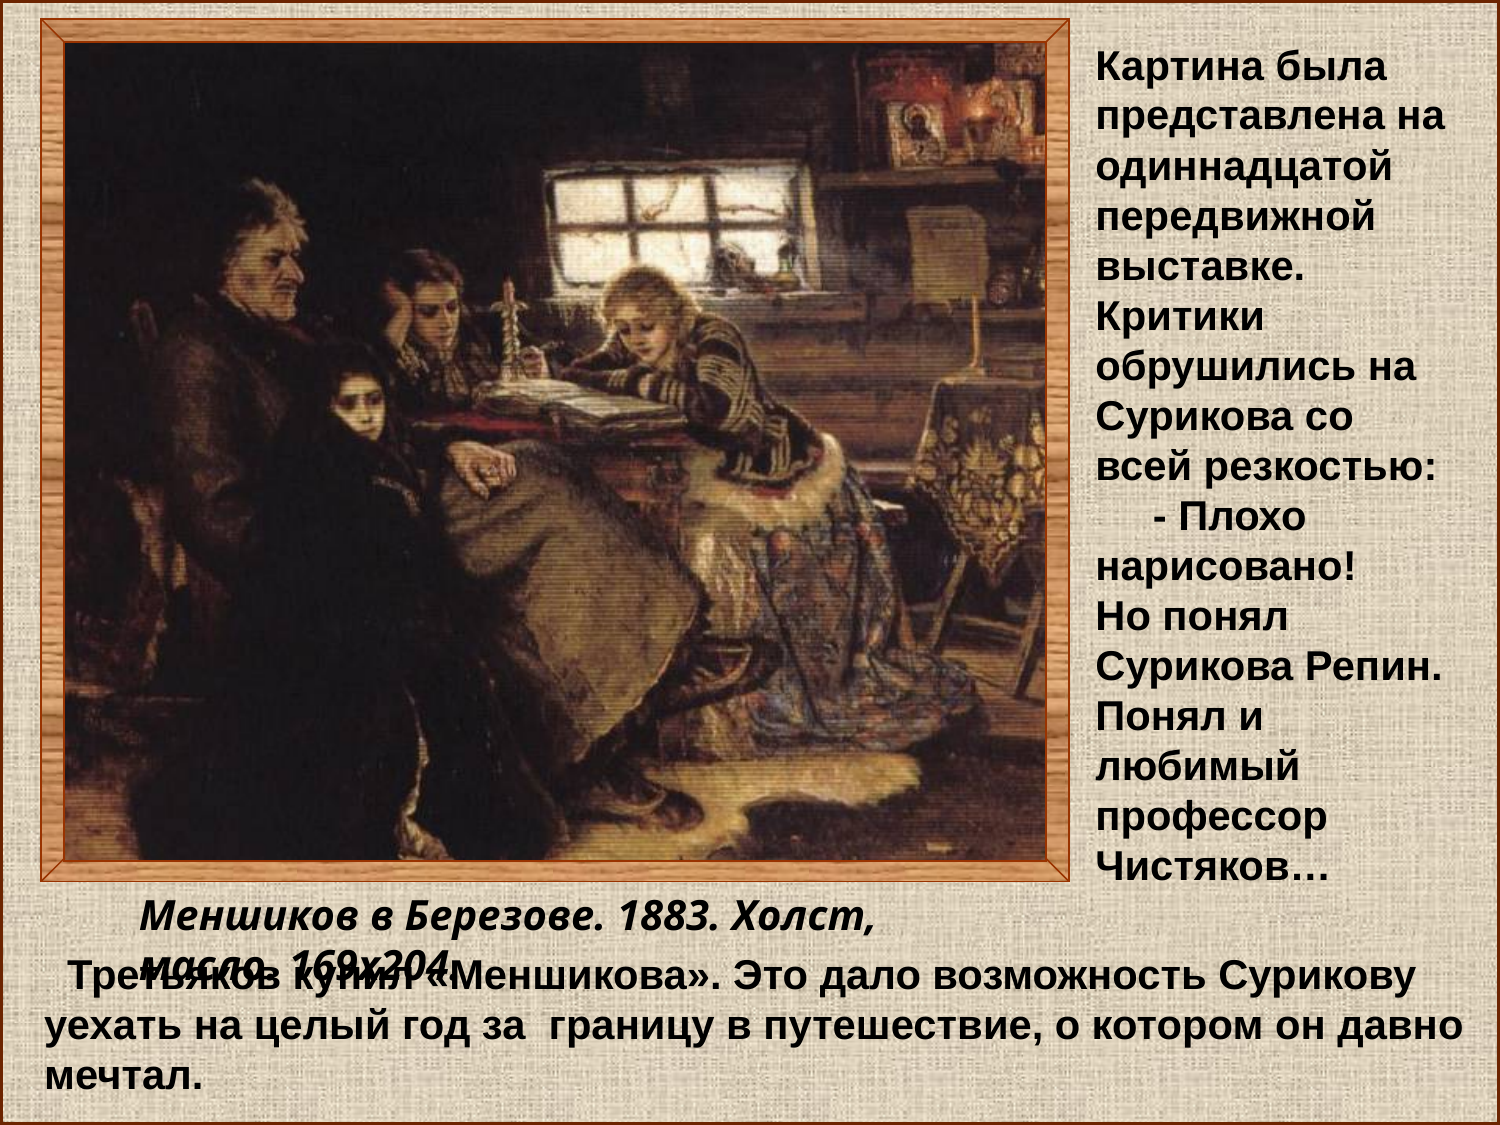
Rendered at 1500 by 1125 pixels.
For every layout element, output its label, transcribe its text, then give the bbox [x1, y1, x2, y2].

picture [64, 42, 1046, 861]
text_box [41, 19, 1069, 882]
text_box Меншиков в Березове. 1883. Холст, масло. 169х204. [123, 881, 963, 997]
text_box Третьяков купил «Меншикова». Это дало возможность Сурикову уехать на целый год за границу в путешествие, о котором он давно мечтал. [29, 940, 1500, 1106]
text_box Картина была представлена на одиннадцатой передвижной выставке. Критики обрушились на Сурикова со всей резкостью: - Плохо нарисовано! Но понял Сурикова Репин. Понял и любимый профессор Чистяков… [1080, 31, 1471, 897]
text_box [0, 0, 1500, 1125]
